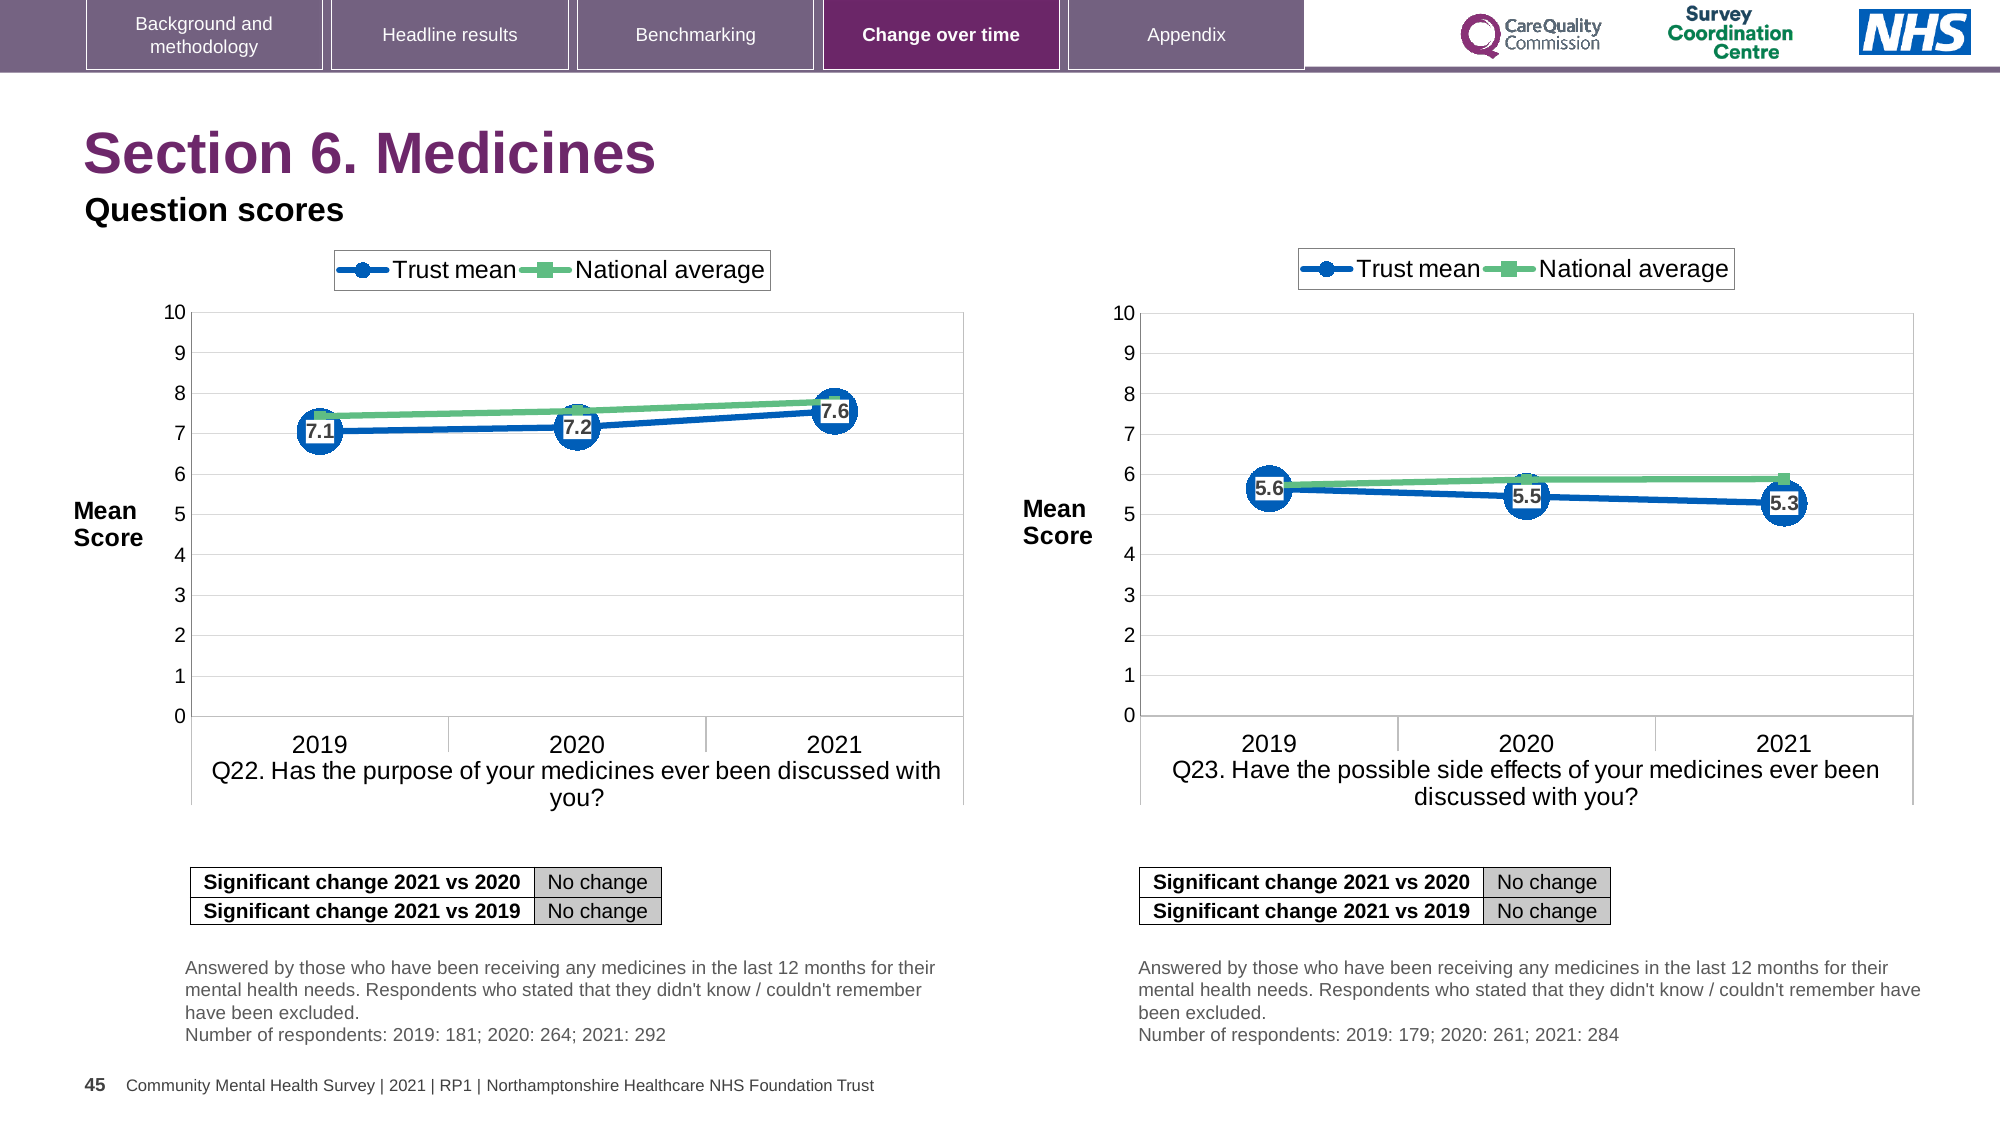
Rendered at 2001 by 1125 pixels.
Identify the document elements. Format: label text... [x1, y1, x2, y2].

chart [68, 240, 966, 858]
table_header No change [535, 868, 661, 897]
text_box 45 [84, 1065, 122, 1125]
picture [1666, 3, 1794, 61]
picture [1460, 13, 1602, 59]
table_header Significant change 2021 vs 2020 [1140, 868, 1483, 897]
picture [1859, 9, 1971, 55]
table_cell No change [1484, 898, 1610, 924]
chart [1018, 237, 1916, 858]
table_cell No change [535, 898, 661, 924]
title Section 6. Medicines [68, 100, 1942, 209]
table_header Significant change 2021 vs 2020 [191, 868, 534, 897]
text_box Answered by those who have been receiving any medicines in the last 12 months for their mental health needs. Respondents who stated that they didn't know / couldn't remember have been excluded. Number of respondents: 2019: 179; 2020: 261; 2021: 284 [1123, 948, 1942, 1076]
text_box Question scores [84, 185, 1864, 229]
table_header No change [1484, 868, 1610, 897]
table_cell Significant change 2021 vs 2019 [1140, 898, 1483, 924]
text_box Answered by those who have been receiving any medicines in the last 12 months for their mental health needs. Respondents who stated that they didn't know / couldn't remember have been excluded. Number of respondents: 2019: 181; 2020: 264; 2021: 292 [170, 948, 978, 1053]
table_cell Significant change 2021 vs 2019 [191, 898, 534, 924]
